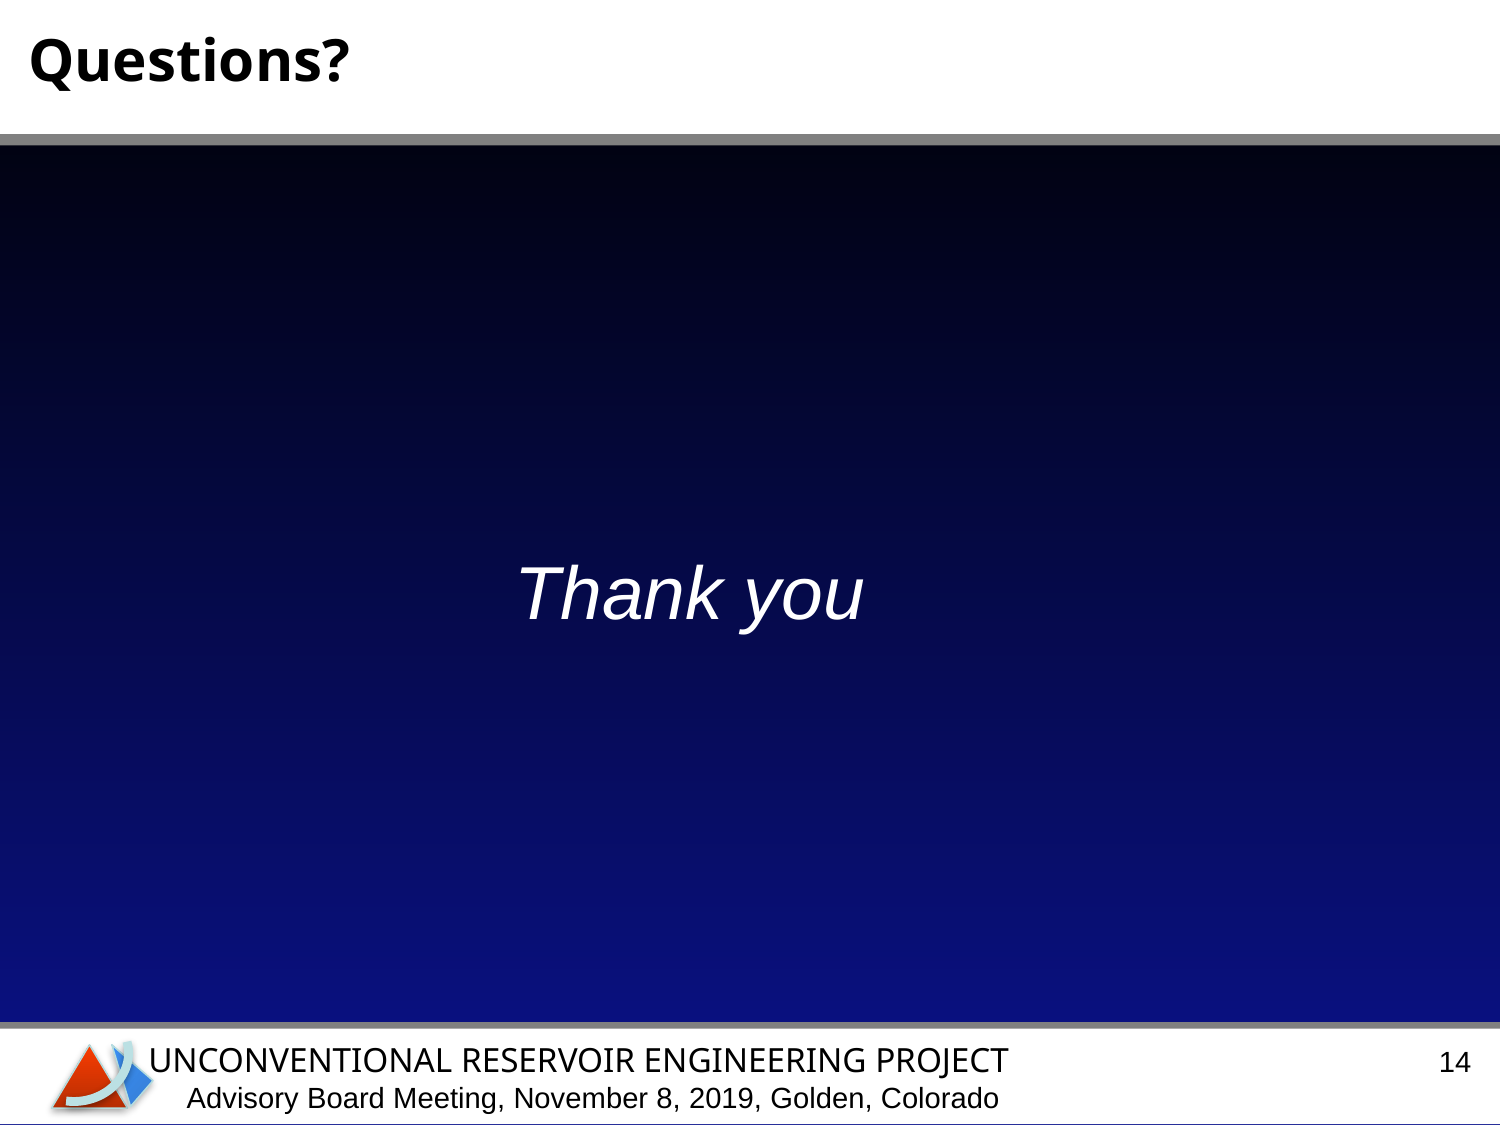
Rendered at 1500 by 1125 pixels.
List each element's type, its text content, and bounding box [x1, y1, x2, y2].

text_box Advisory Board Meeting, November 8, 2019, Golden, Colorado [171, 1072, 1016, 1123]
text_box UNCONVENTIONAL RESERVOIR ENGINEERING PROJECT [152, 1031, 1025, 1087]
text_box [0, 0, 1500, 134]
text_box [0, 134, 1500, 146]
text_box [0, 1022, 17, 1028]
slide_number 14 [1173, 1036, 1487, 1112]
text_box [22, 1007, 149, 1109]
text_box Questions? [13, 15, 366, 101]
text_box [152, 1022, 1500, 1028]
text_box [0, 1028, 1500, 1125]
text_box Thank you [499, 537, 925, 643]
